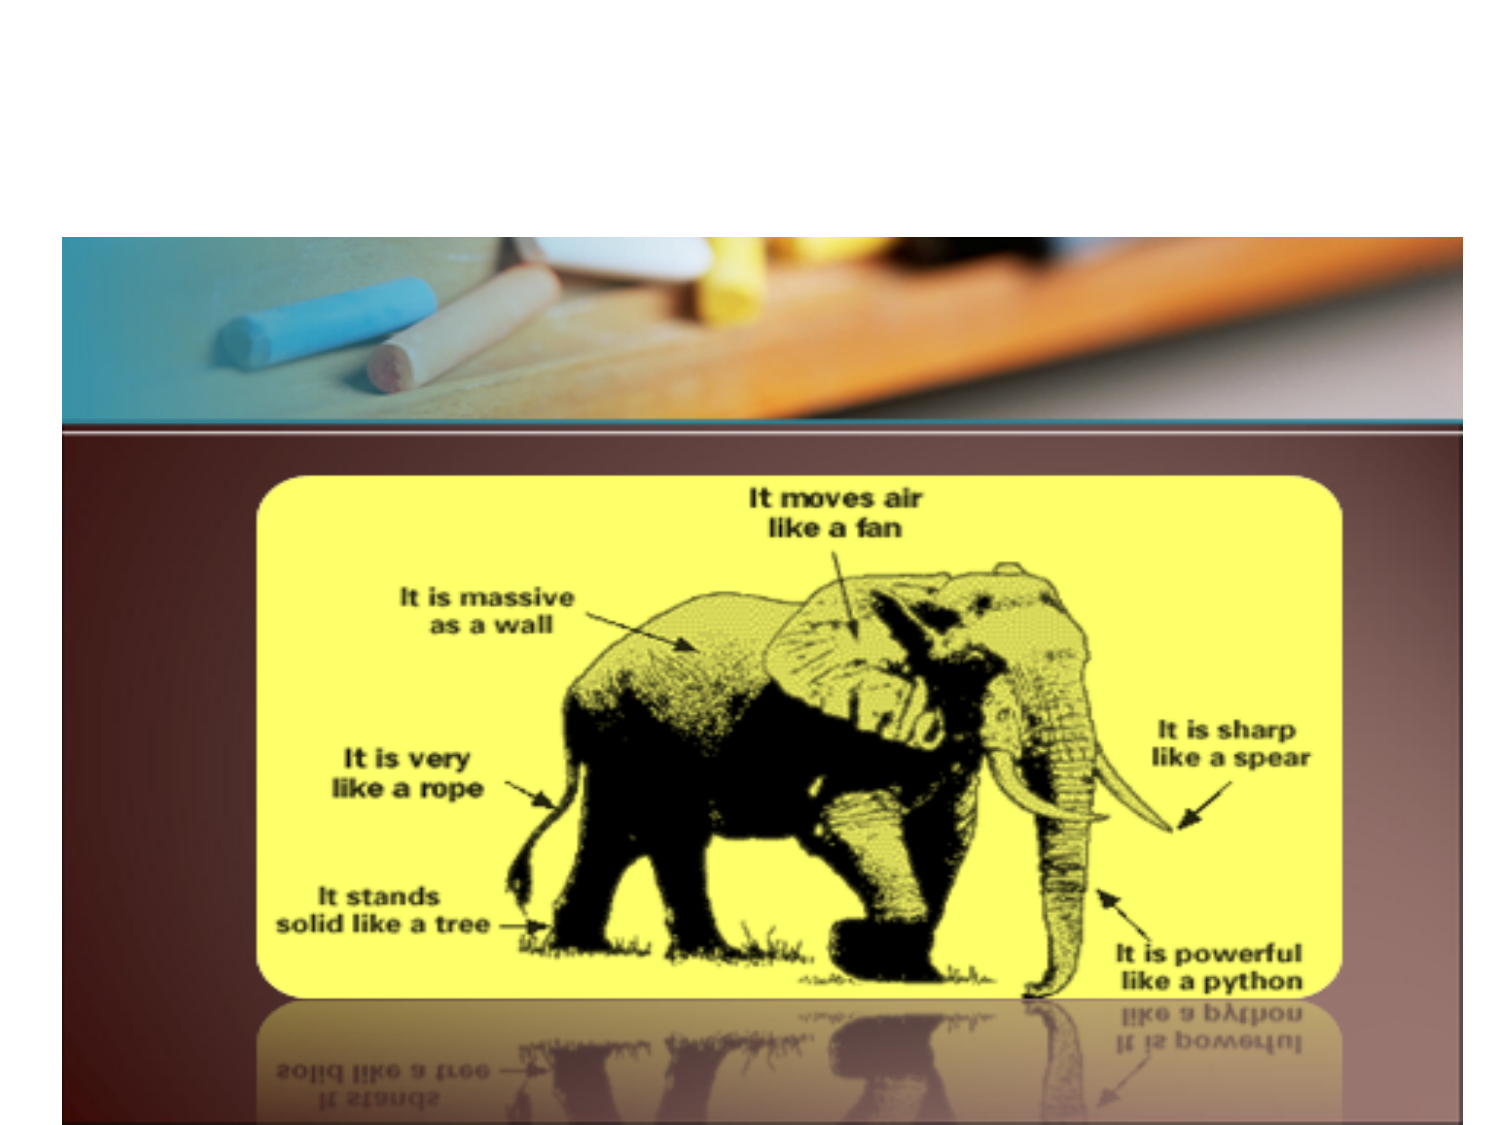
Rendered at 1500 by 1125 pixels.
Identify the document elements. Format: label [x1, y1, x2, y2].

list [62, 237, 1463, 1125]
